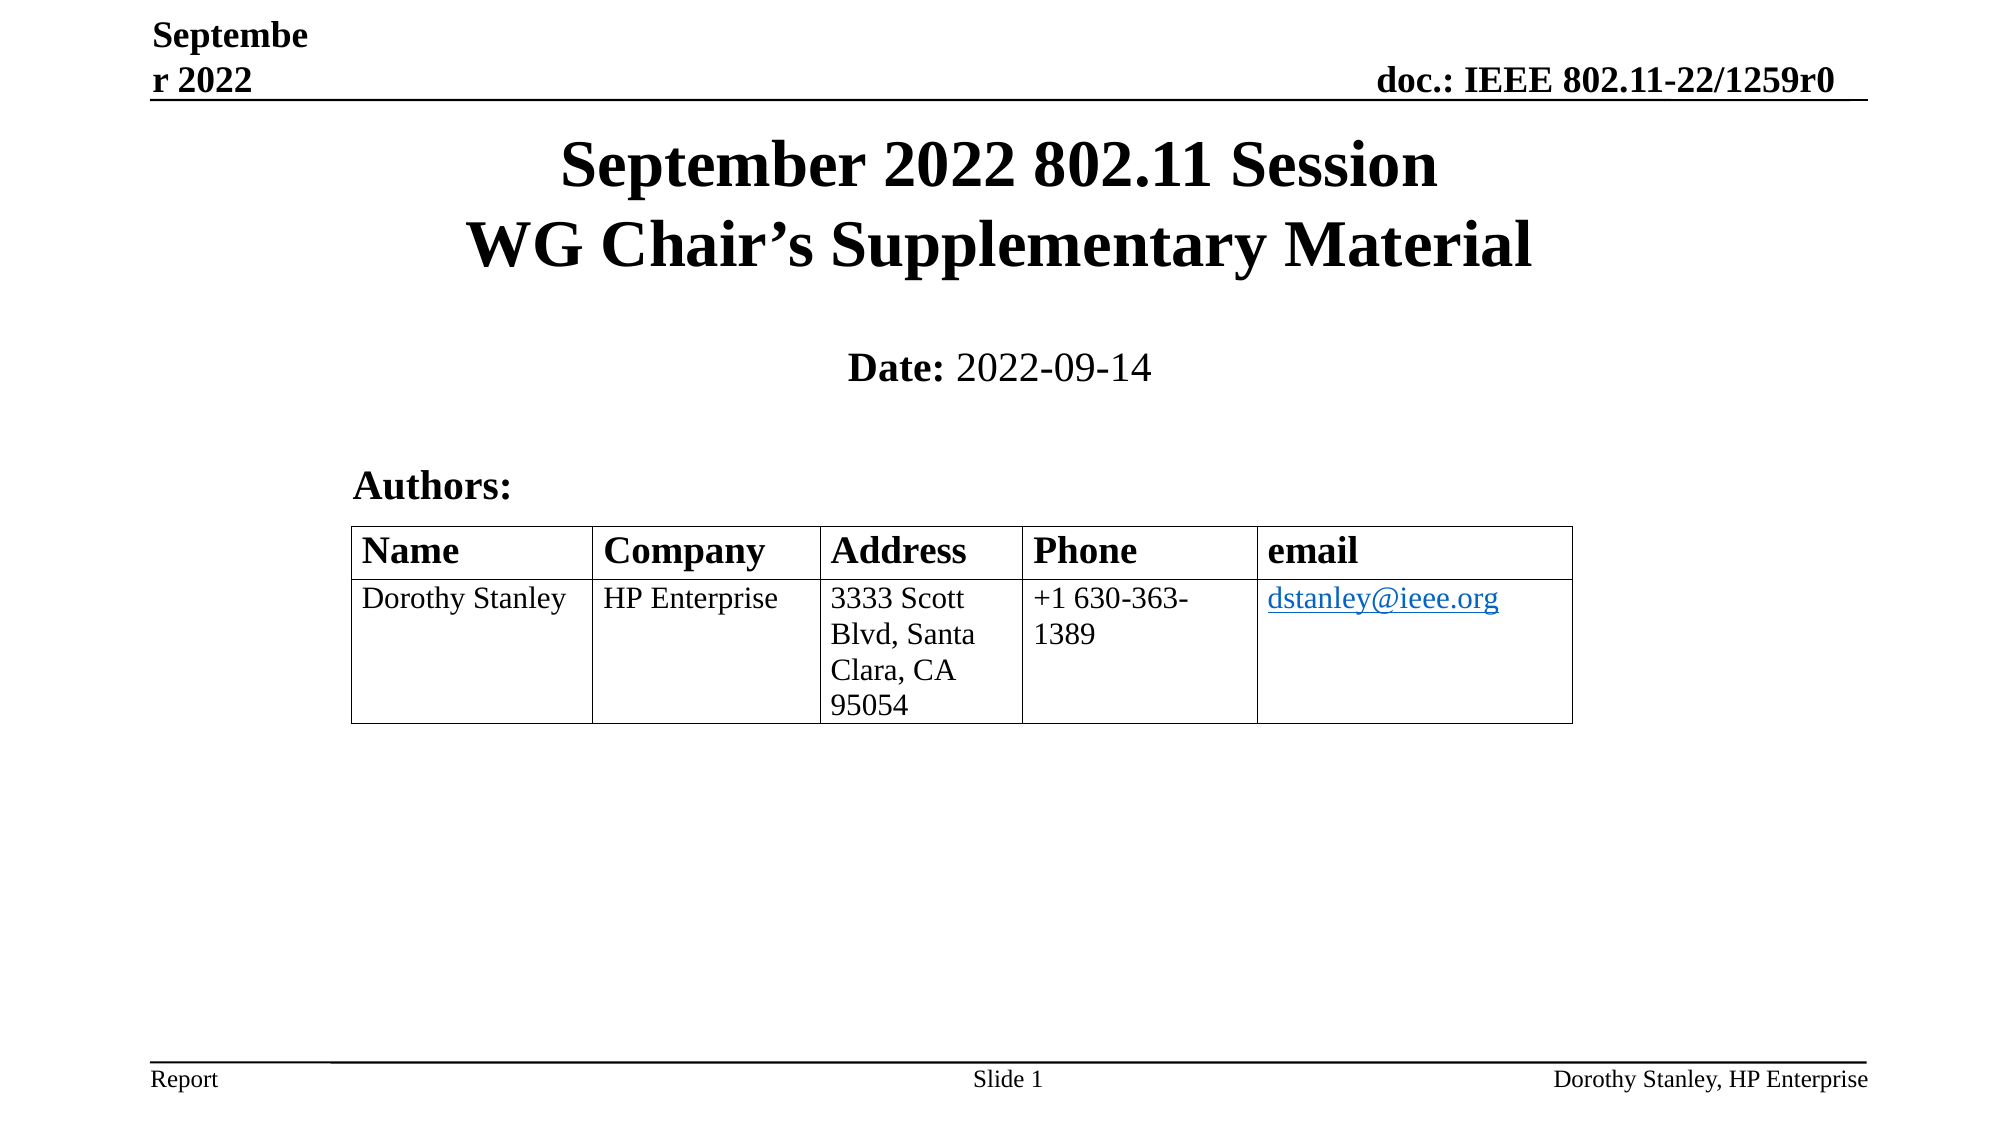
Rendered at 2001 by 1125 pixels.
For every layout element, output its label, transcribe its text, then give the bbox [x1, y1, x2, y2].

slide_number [152, 54, 312, 101]
text_box Authors: [337, 449, 575, 513]
slide_number Slide 1 [964, 1061, 1053, 1093]
footer Dorothy Stanley, HP Enterprise [1513, 1061, 1869, 1093]
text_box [336, 525, 1606, 951]
title September 2022 802.11 Session WG Chair’s Supplementary Material [150, 112, 1850, 288]
list Date: 2022-09-14 [362, 337, 1638, 400]
